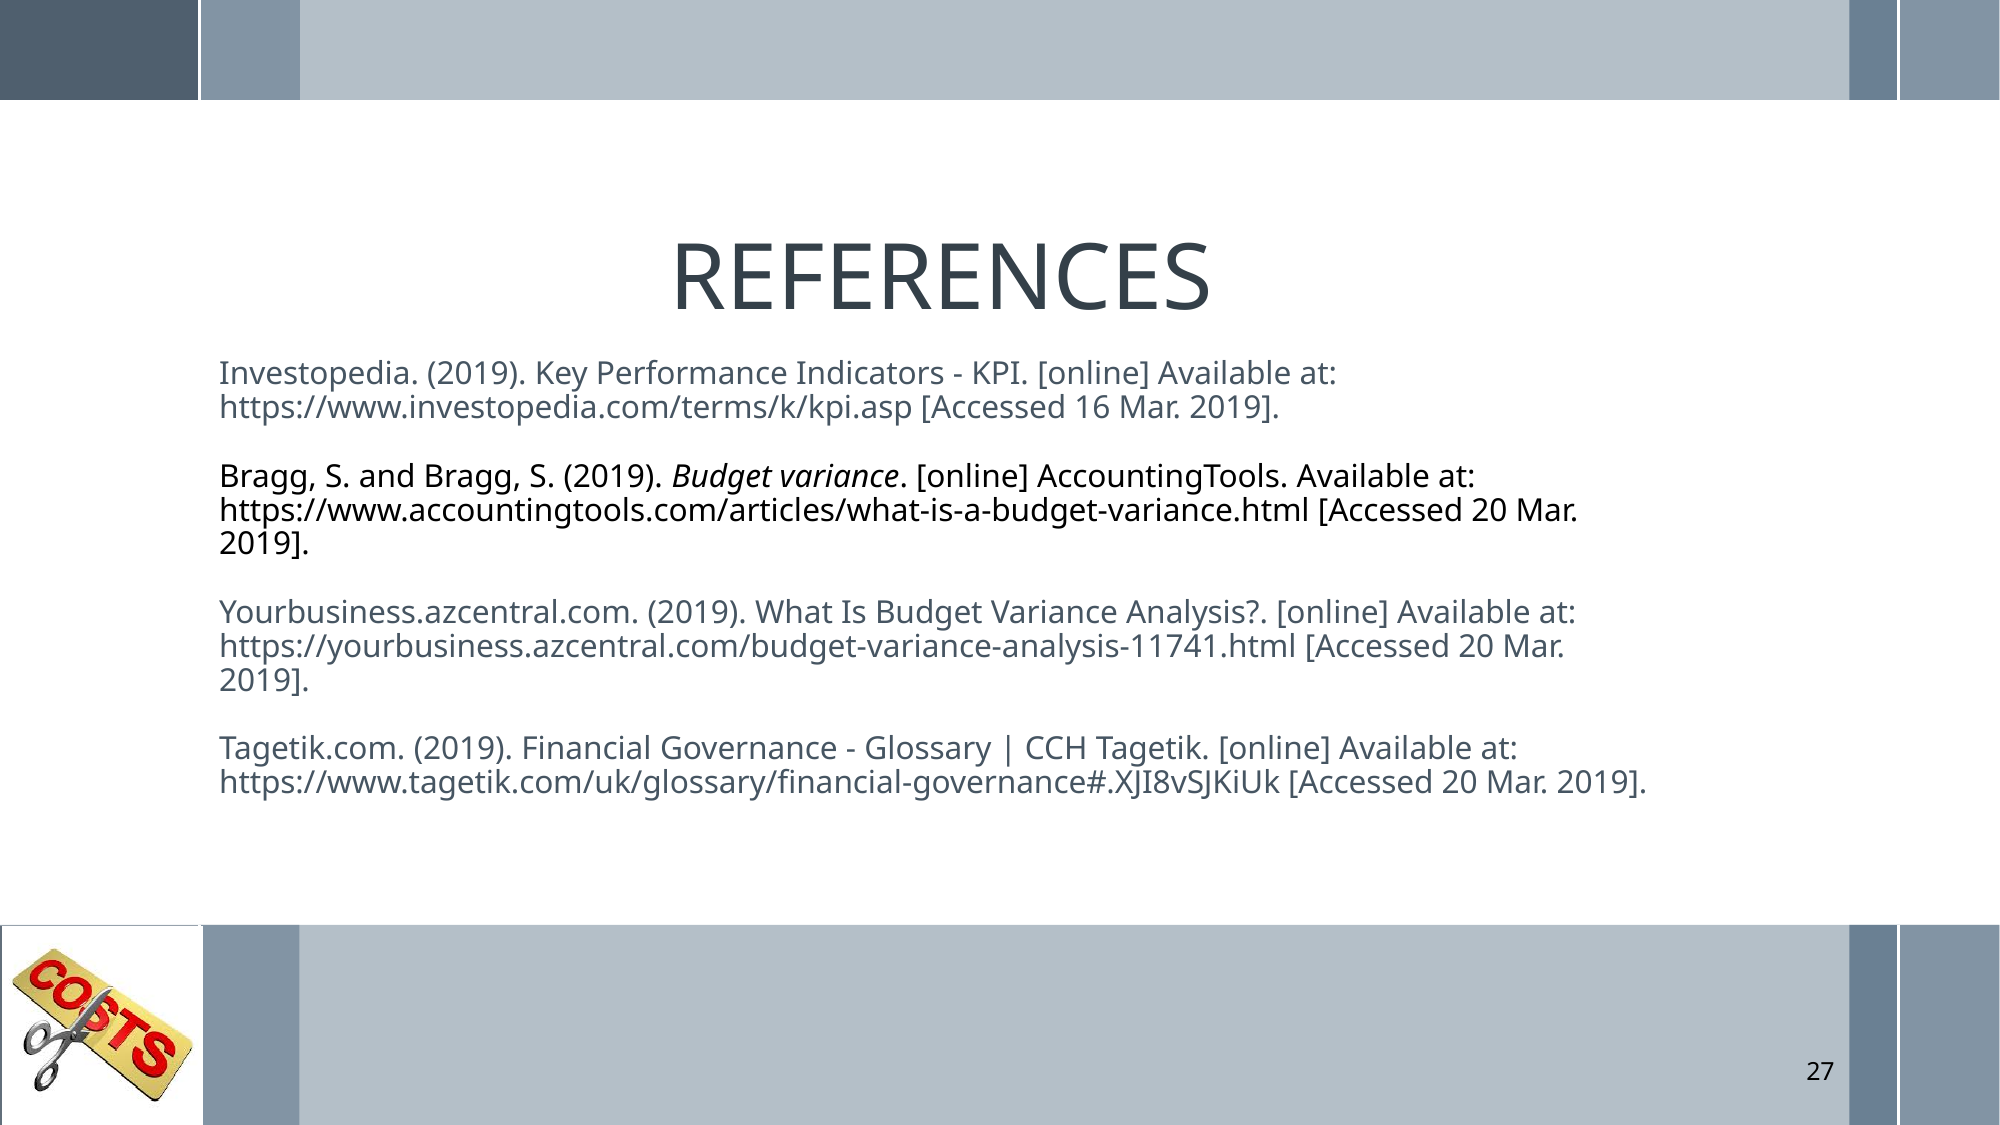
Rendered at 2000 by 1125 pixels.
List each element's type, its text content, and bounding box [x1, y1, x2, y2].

slide_number 27 [1749, 1042, 1850, 1103]
title REFERENCES [262, 212, 1622, 312]
list Investopedia. (2019). Key Performance Indicators - KPI. [online] Available at: https://www.investopedia.com/terms/k/kpi.asp [Accessed 16 Mar. 2019]. Bragg, S. and Bragg, S. (2019). Budget variance. [online] AccountingTools. Available at: https://www.accountingtools.com/articles/what-is-a-budget-variance.html [Accessed 20 Mar. 2019]. Yourbusiness.azcentral.com. (2019). What Is Budget Variance Analysis?. [online] Available at: https://yourbusiness.azcentral.com/budget-variance-analysis-11741.html [Accessed 20 Mar. 2019]. Tagetik.com. (2019). Financial Governance - Glossary | CCH Tagetik. [online] Available at: https://www.tagetik.com/uk/glossary/financial-governance#.XJI8vSJKiUk [Accessed 20 Mar. 2019]. [204, 312, 1680, 838]
picture [2, 926, 203, 1125]
